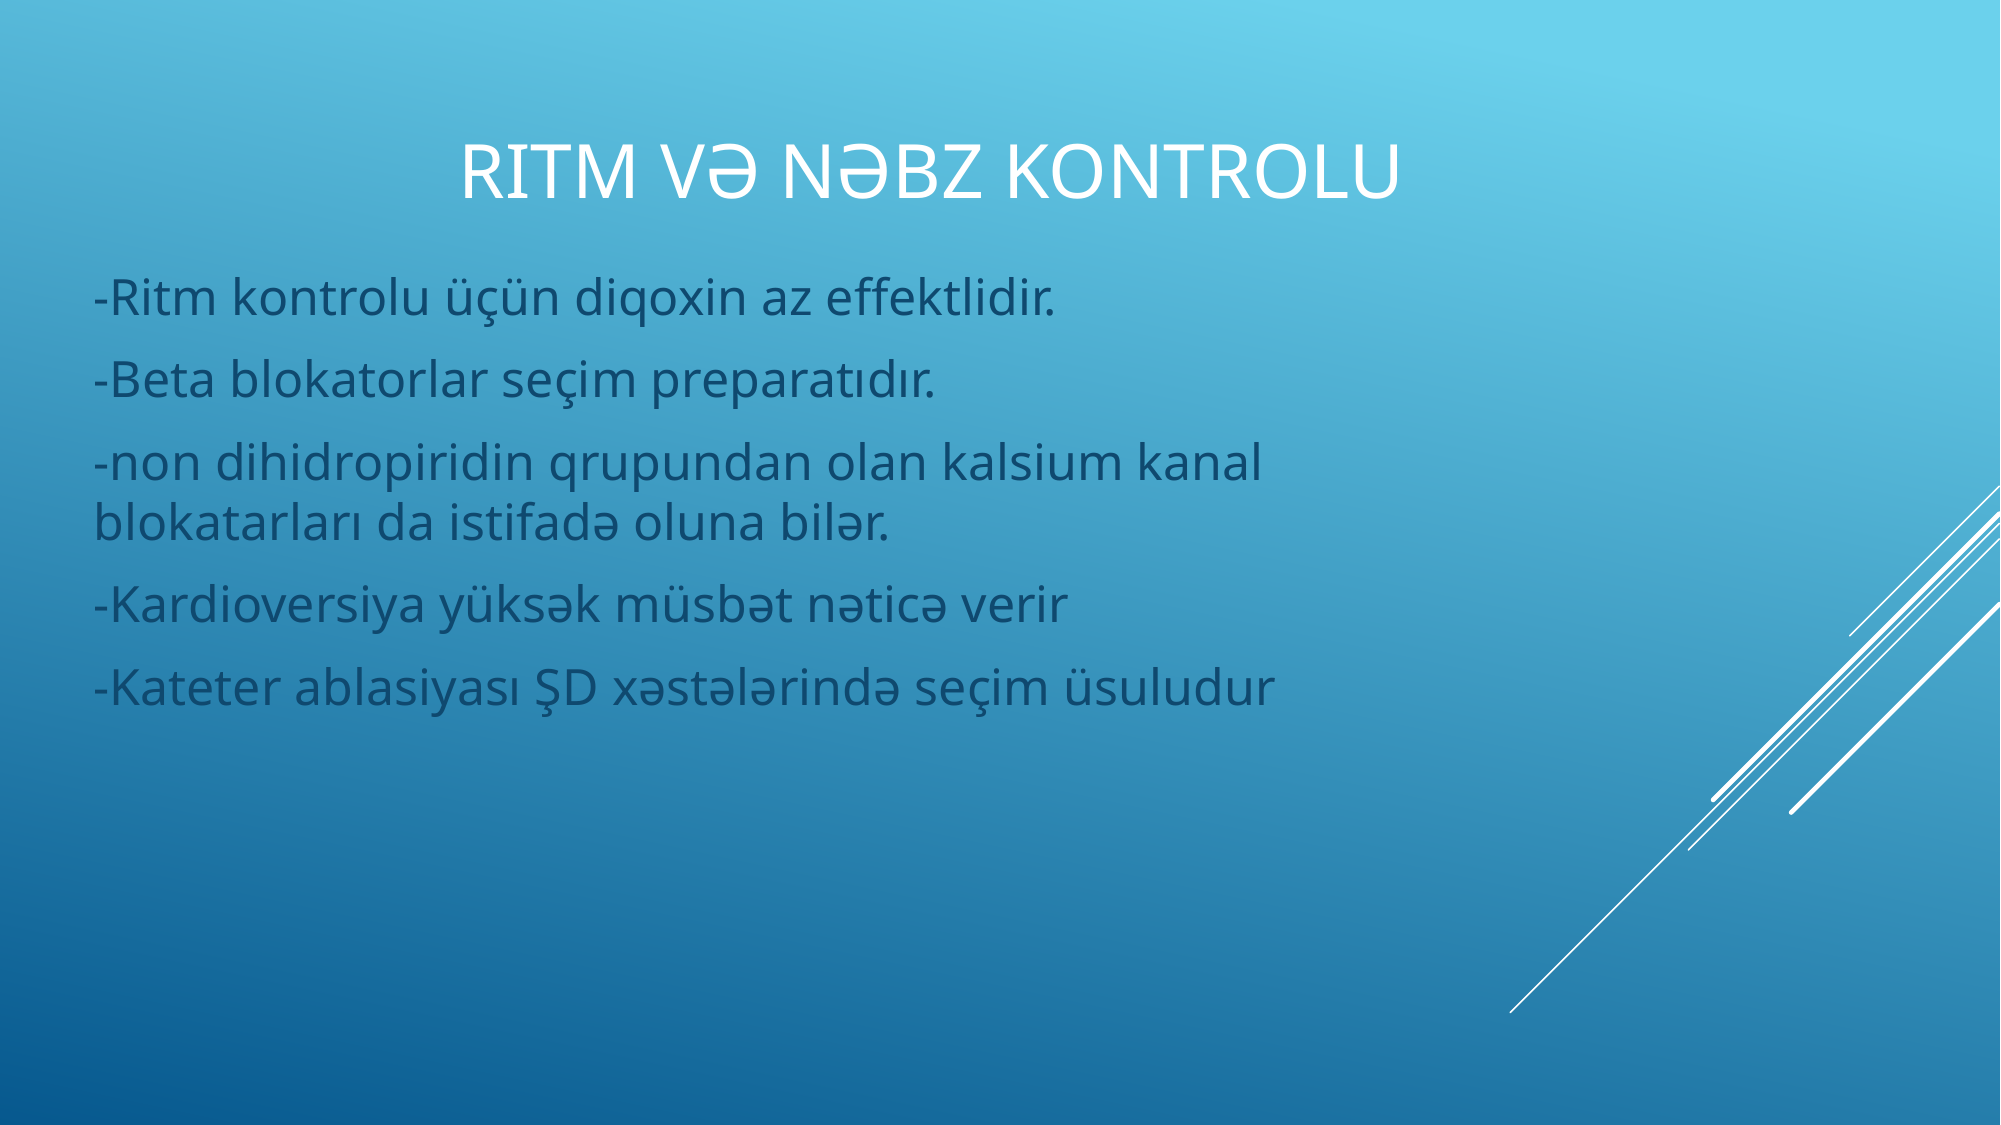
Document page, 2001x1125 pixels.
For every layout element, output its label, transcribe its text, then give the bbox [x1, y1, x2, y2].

title Ritm və nəbz kontrolu [112, 35, 1513, 221]
list -Ritm kontrolu üçün diqoxin az effektlidir. -Beta blokatorlar seçim preparatıdır. -non dihidropiridin qrupundan olan kalsium kanal blokatarları da istifadə oluna bilər. -Kardioversiya yüksək müsbət nəticə verir -Kateter ablasiyası ŞD xəstələrində seçim üsuludur [78, 257, 1513, 1079]
